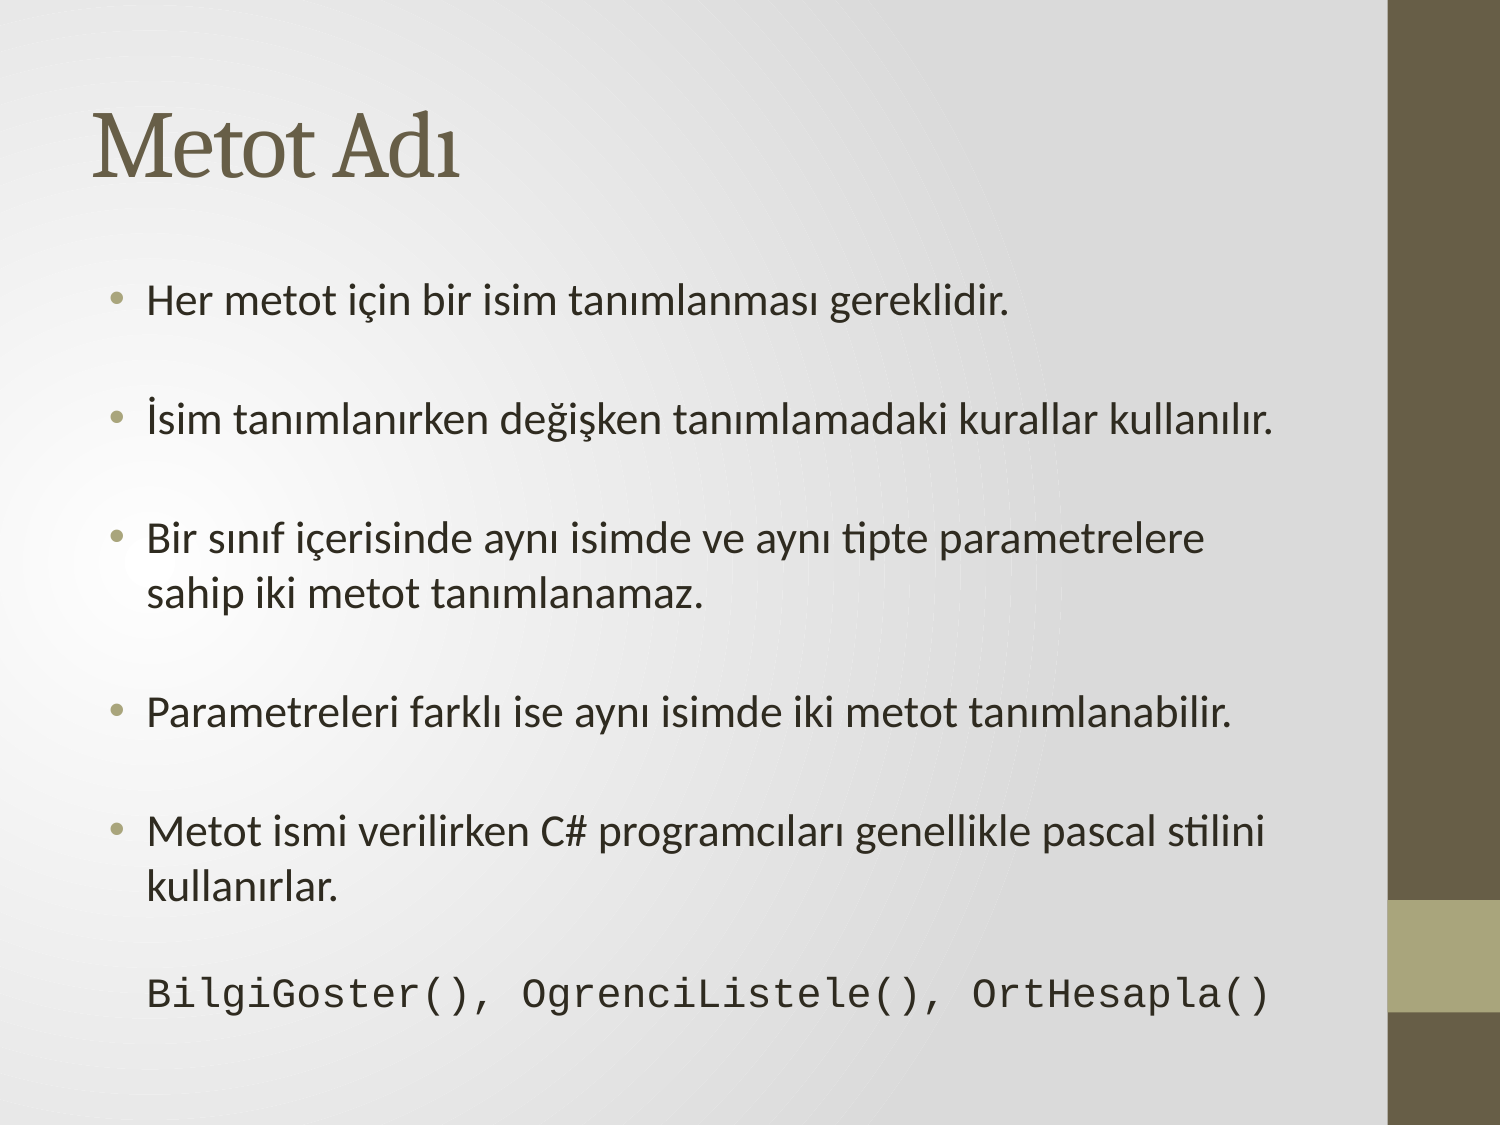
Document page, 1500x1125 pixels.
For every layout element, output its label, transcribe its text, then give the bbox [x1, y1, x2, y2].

list Her metot için bir isim tanımlanması gereklidir. İsim tanımlanırken değişken tanımlamadaki kurallar kullanılır. Bir sınıf içerisinde aynı isimde ve aynı tipte parametrelere sahip iki metot tanımlanamaz. Parametreleri farklı ise aynı isimde iki metot tanımlanabilir. Metot ismi verilirken C# programcıları genellikle pascal stilini kullanırlar. BilgiGoster(), OgrenciListele(), OrtHesapla() [75, 262, 1325, 1050]
title Metot Adı [75, 45, 1325, 233]
